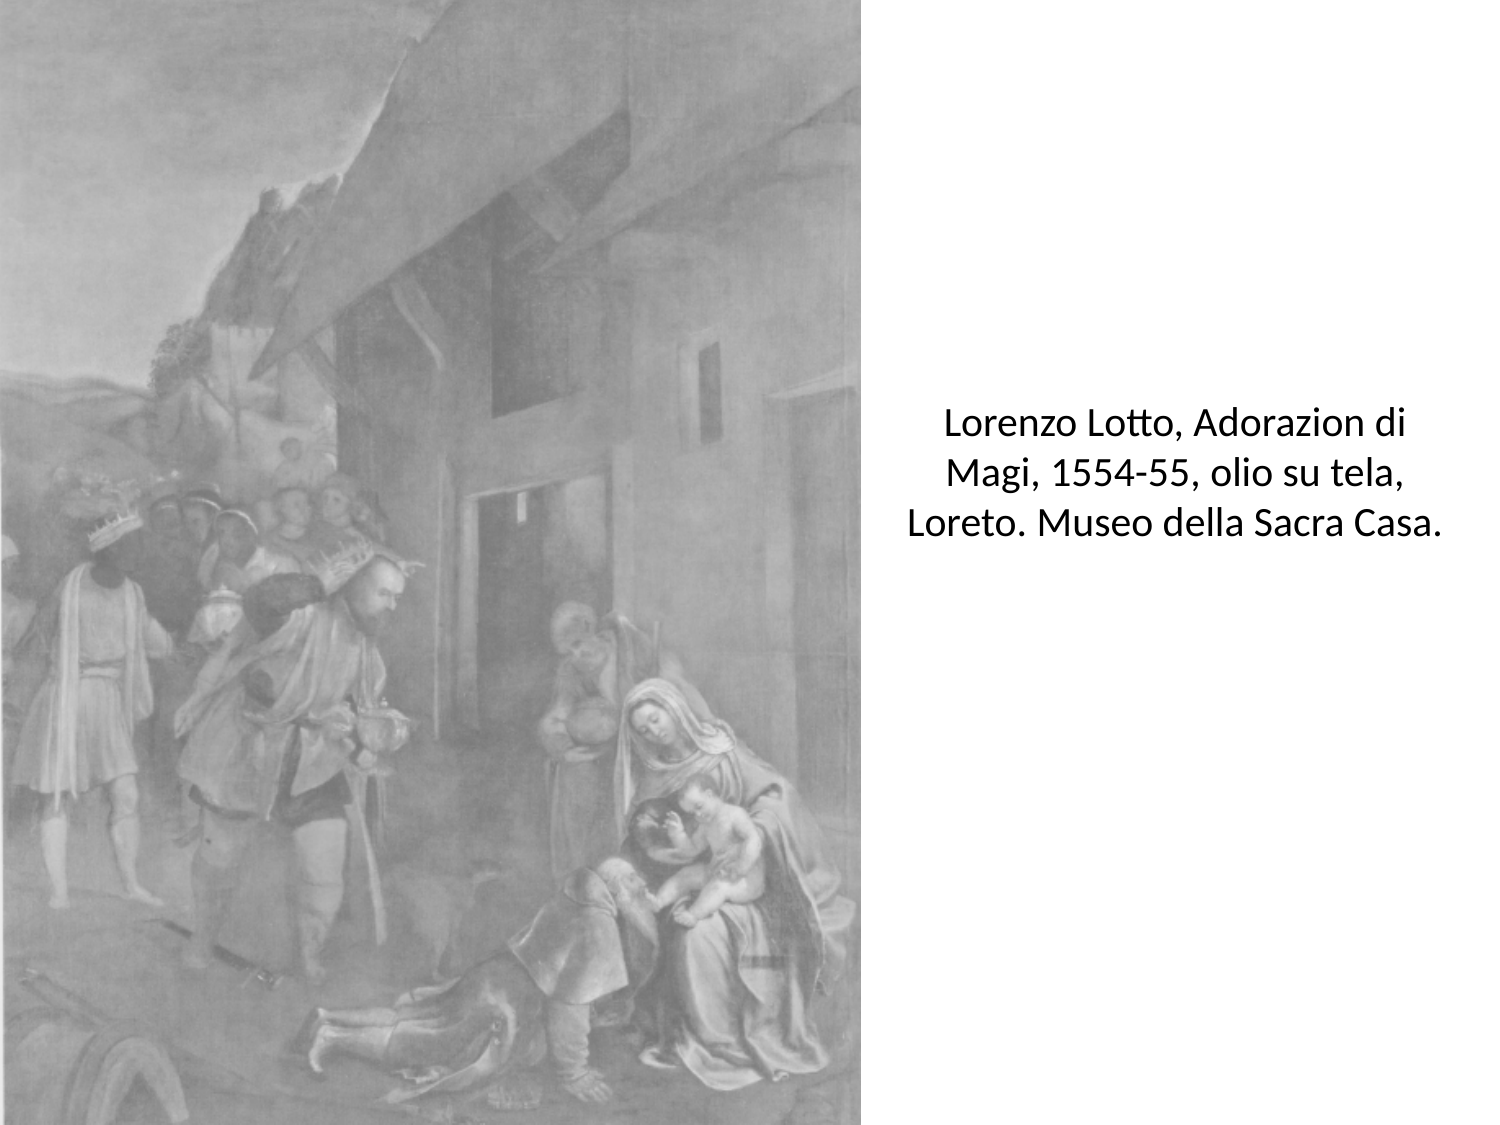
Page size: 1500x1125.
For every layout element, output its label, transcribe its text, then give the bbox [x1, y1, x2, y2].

title Lorenzo Lotto, Adorazion di Magi, 1554-55, olio su tela, Loreto. Museo della Sacra Casa. [879, 349, 1471, 591]
picture [0, 0, 861, 1125]
